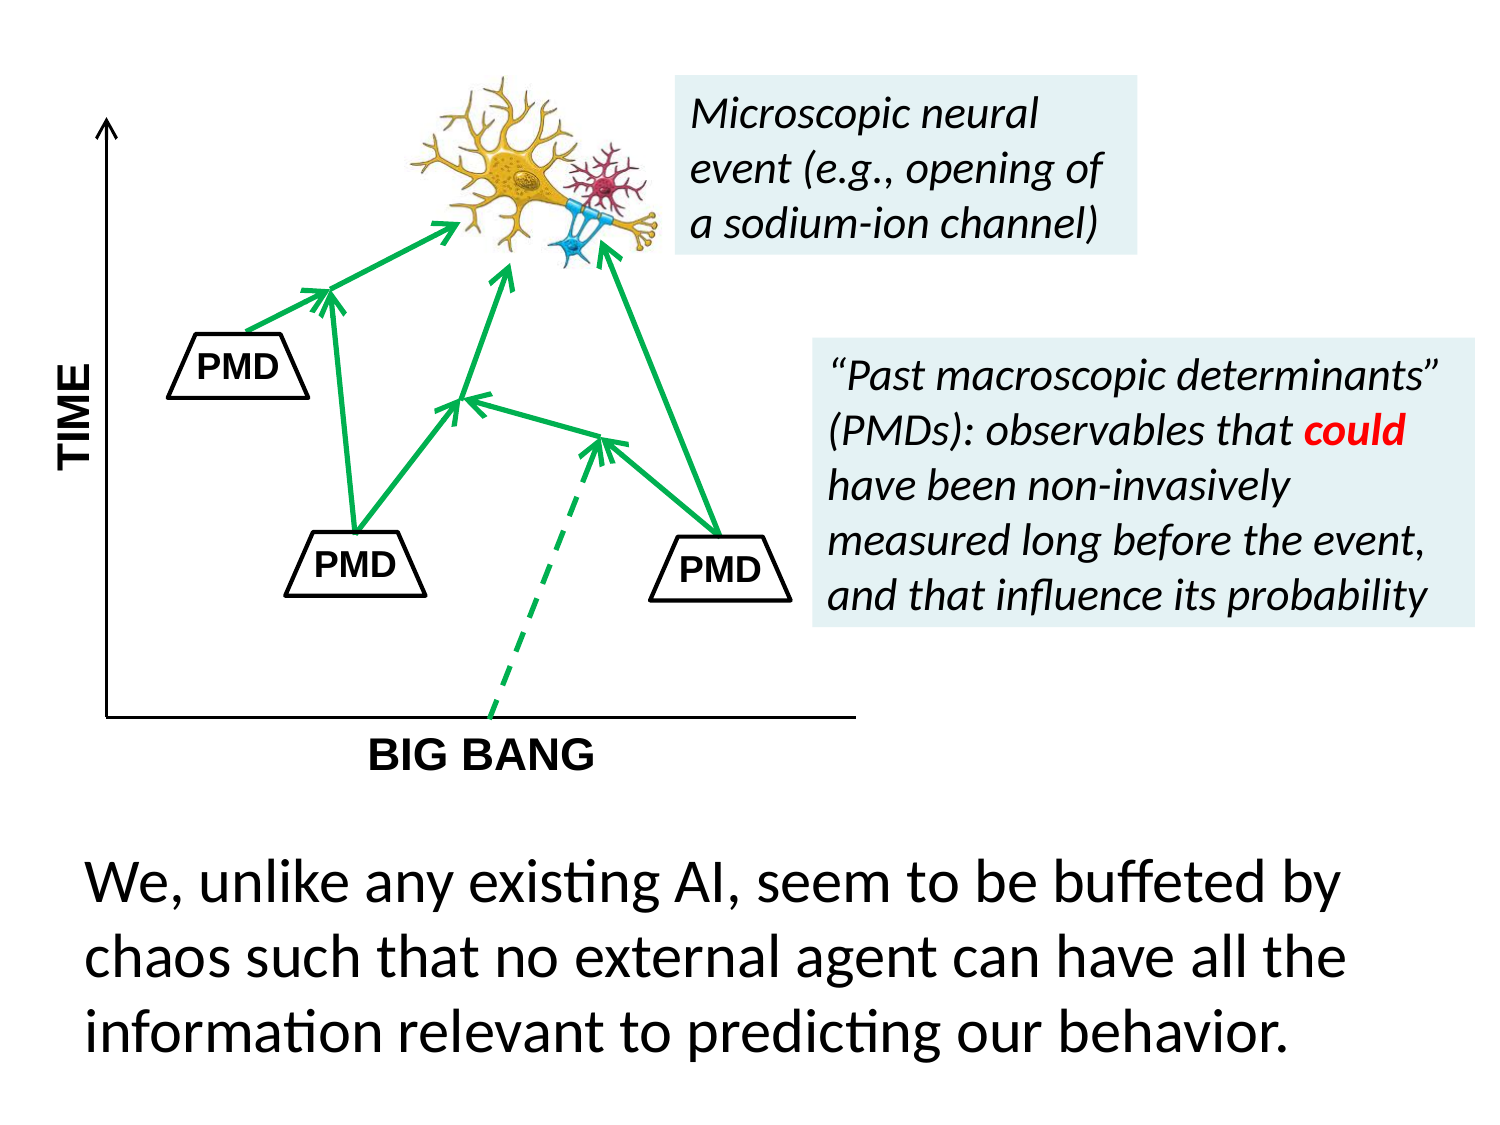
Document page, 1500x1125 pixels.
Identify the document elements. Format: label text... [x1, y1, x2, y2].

text_box PMD [650, 537, 791, 598]
text_box We, unlike any existing AI, seem to be buffeted by chaos such that no external agent can have all the information relevant to predicting our behavior. [70, 832, 1400, 1072]
text_box Microscopic neural event (e.g., opening of a sodium-ion channel) [674, 75, 1138, 255]
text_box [329, 221, 461, 290]
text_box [360, 397, 461, 535]
text_box BIG BANG [106, 718, 857, 787]
text_box PMD [285, 533, 426, 593]
text_box PMD [167, 334, 309, 395]
picture [404, 75, 668, 270]
text_box [648, 595, 793, 603]
text_box [310, 529, 324, 533]
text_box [460, 262, 511, 401]
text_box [462, 398, 595, 438]
text_box “Past macroscopic determinants” (PMDs): observables that could have been non-invasively measured long before the event, and that influence its probability [812, 337, 1475, 628]
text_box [489, 446, 601, 720]
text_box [600, 239, 721, 538]
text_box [329, 288, 356, 536]
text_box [245, 289, 331, 332]
text_box [283, 590, 428, 598]
text_box TIME [35, 117, 106, 718]
text_box [165, 394, 311, 400]
